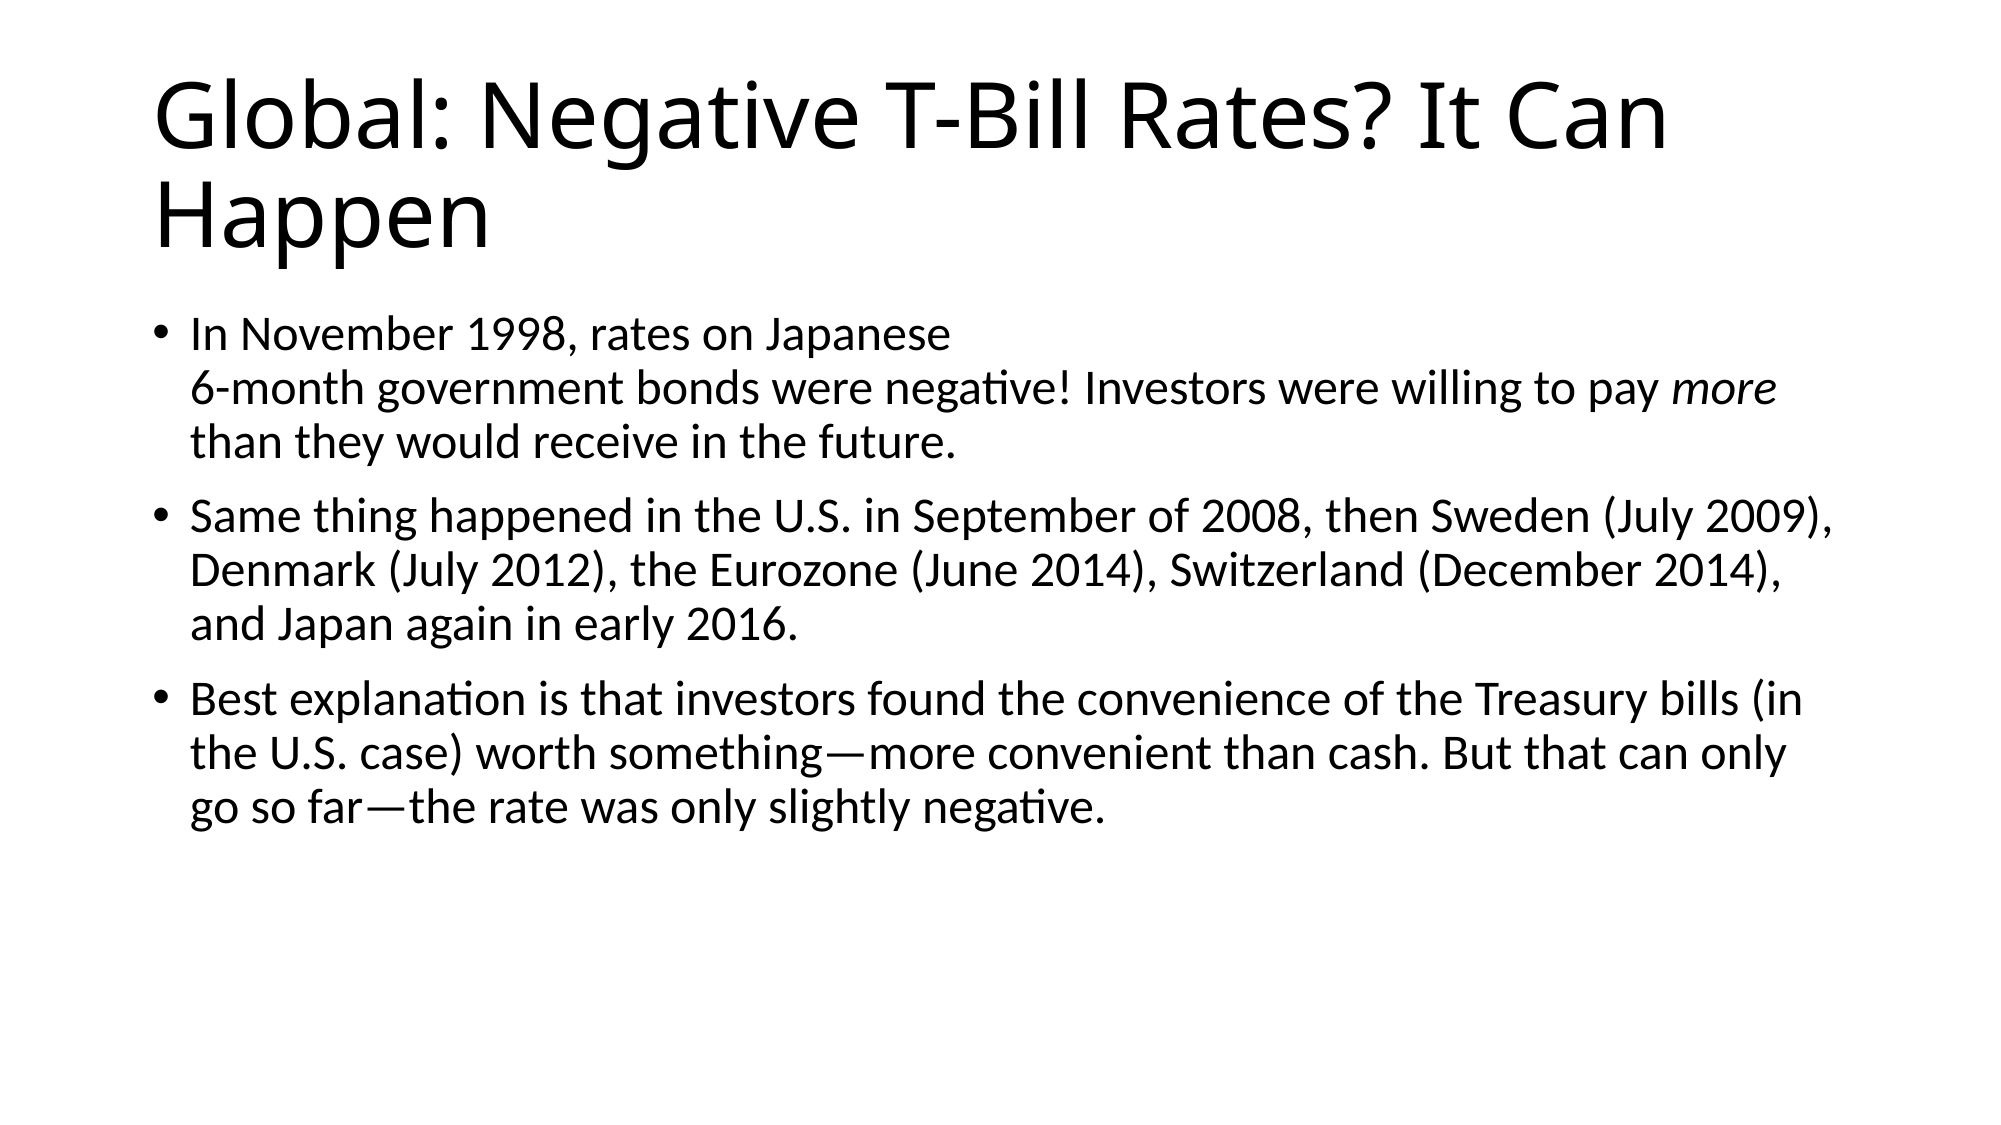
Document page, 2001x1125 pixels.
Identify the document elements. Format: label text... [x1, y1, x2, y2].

title Global: Negative T-Bill Rates? It Can Happen [137, 59, 1863, 278]
list In November 1998, rates on Japanese 6-month government bonds were negative! Investors were willing to pay more than they would receive in the future. Same thing happened in the U.S. in September of 2008, then Sweden (July 2009), Denmark (July 2012), the Eurozone (June 2014), Switzerland (December 2014), and Japan again in early 2016. Best explanation is that investors found the convenience of the Treasury bills (in the U.S. case) worth something—more convenient than cash. But that can only go so far—the rate was only slightly negative. [137, 299, 1863, 1014]
